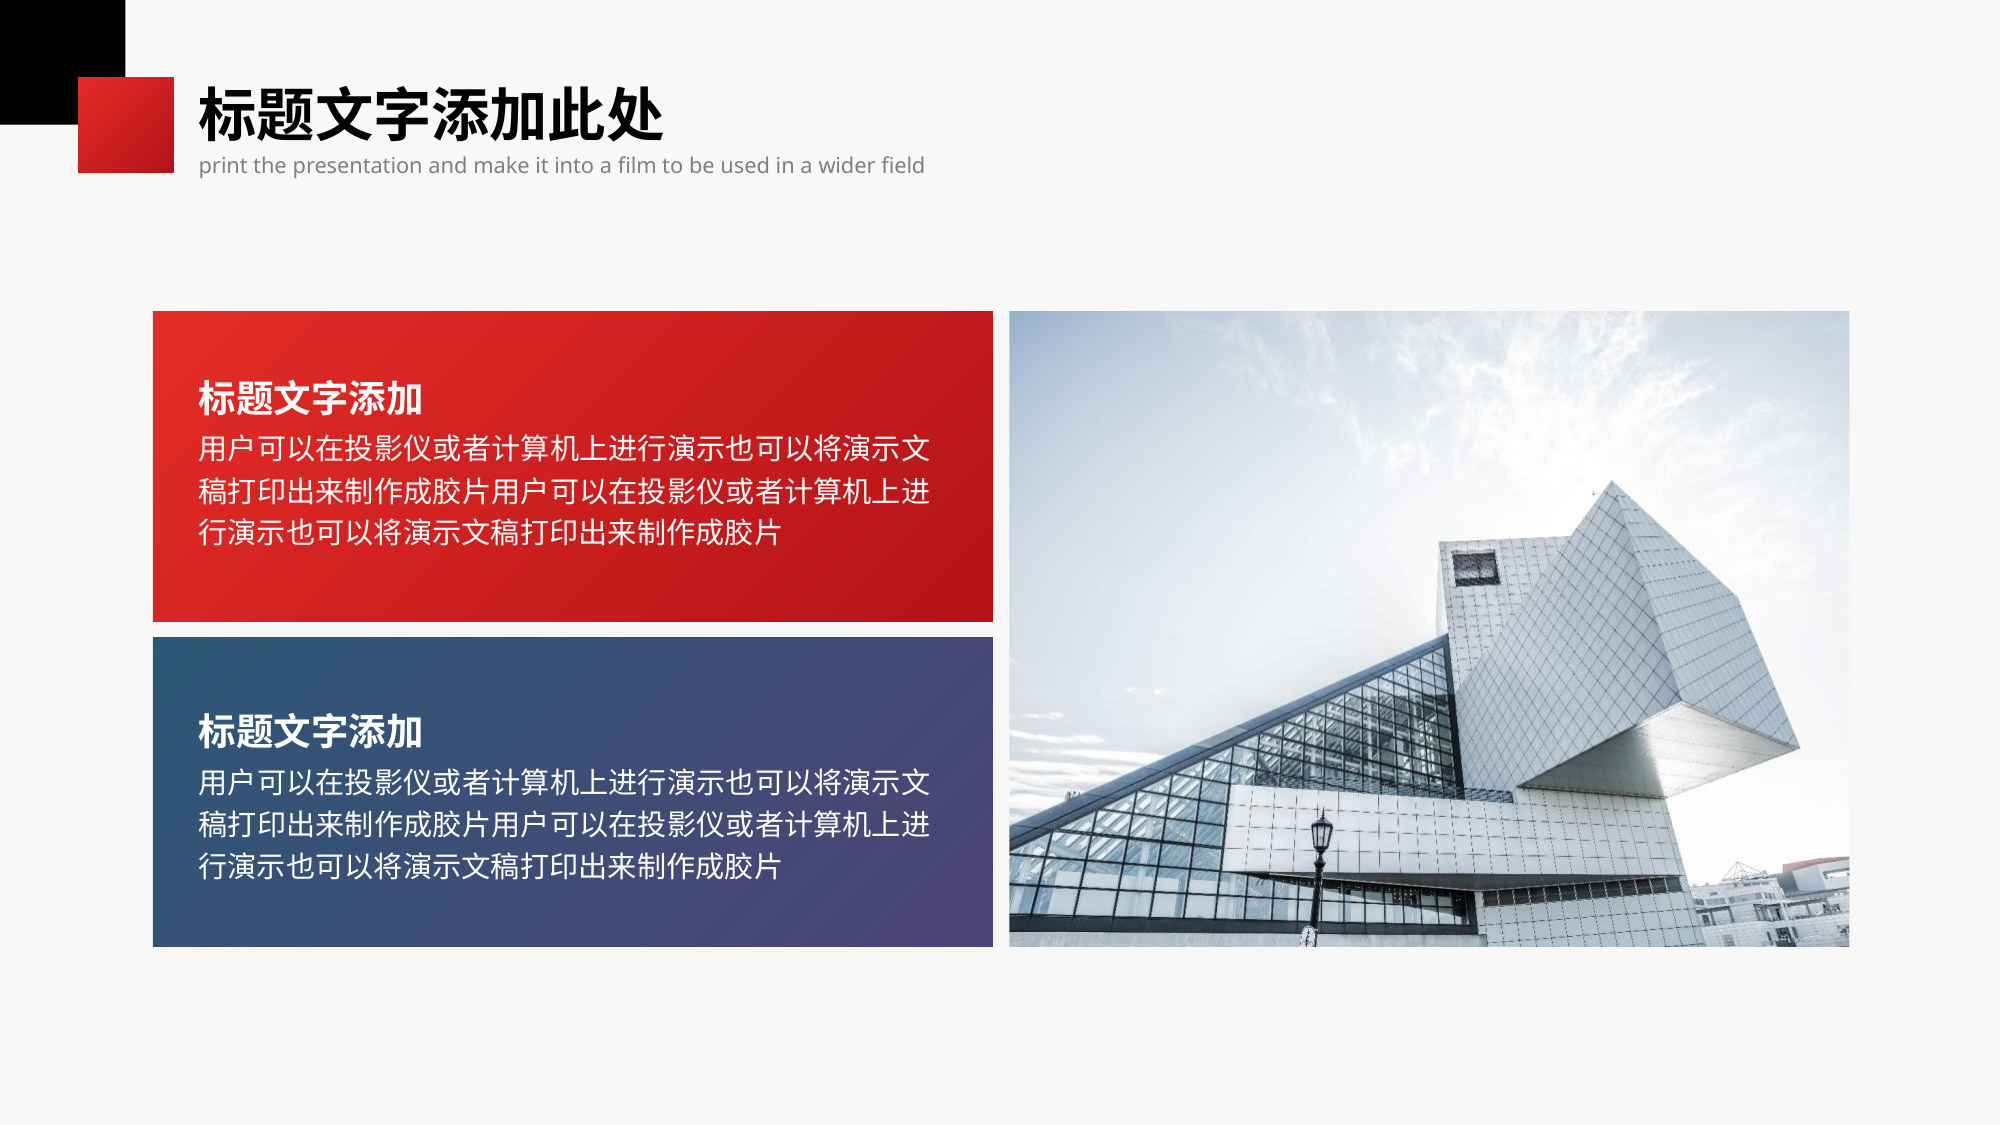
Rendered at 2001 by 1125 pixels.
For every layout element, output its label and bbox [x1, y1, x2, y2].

text_box [77, 76, 175, 174]
text_box [183, 70, 986, 184]
text_box [152, 311, 993, 622]
text_box [0, 0, 126, 126]
text_box [152, 637, 993, 947]
picture [1009, 311, 1850, 947]
